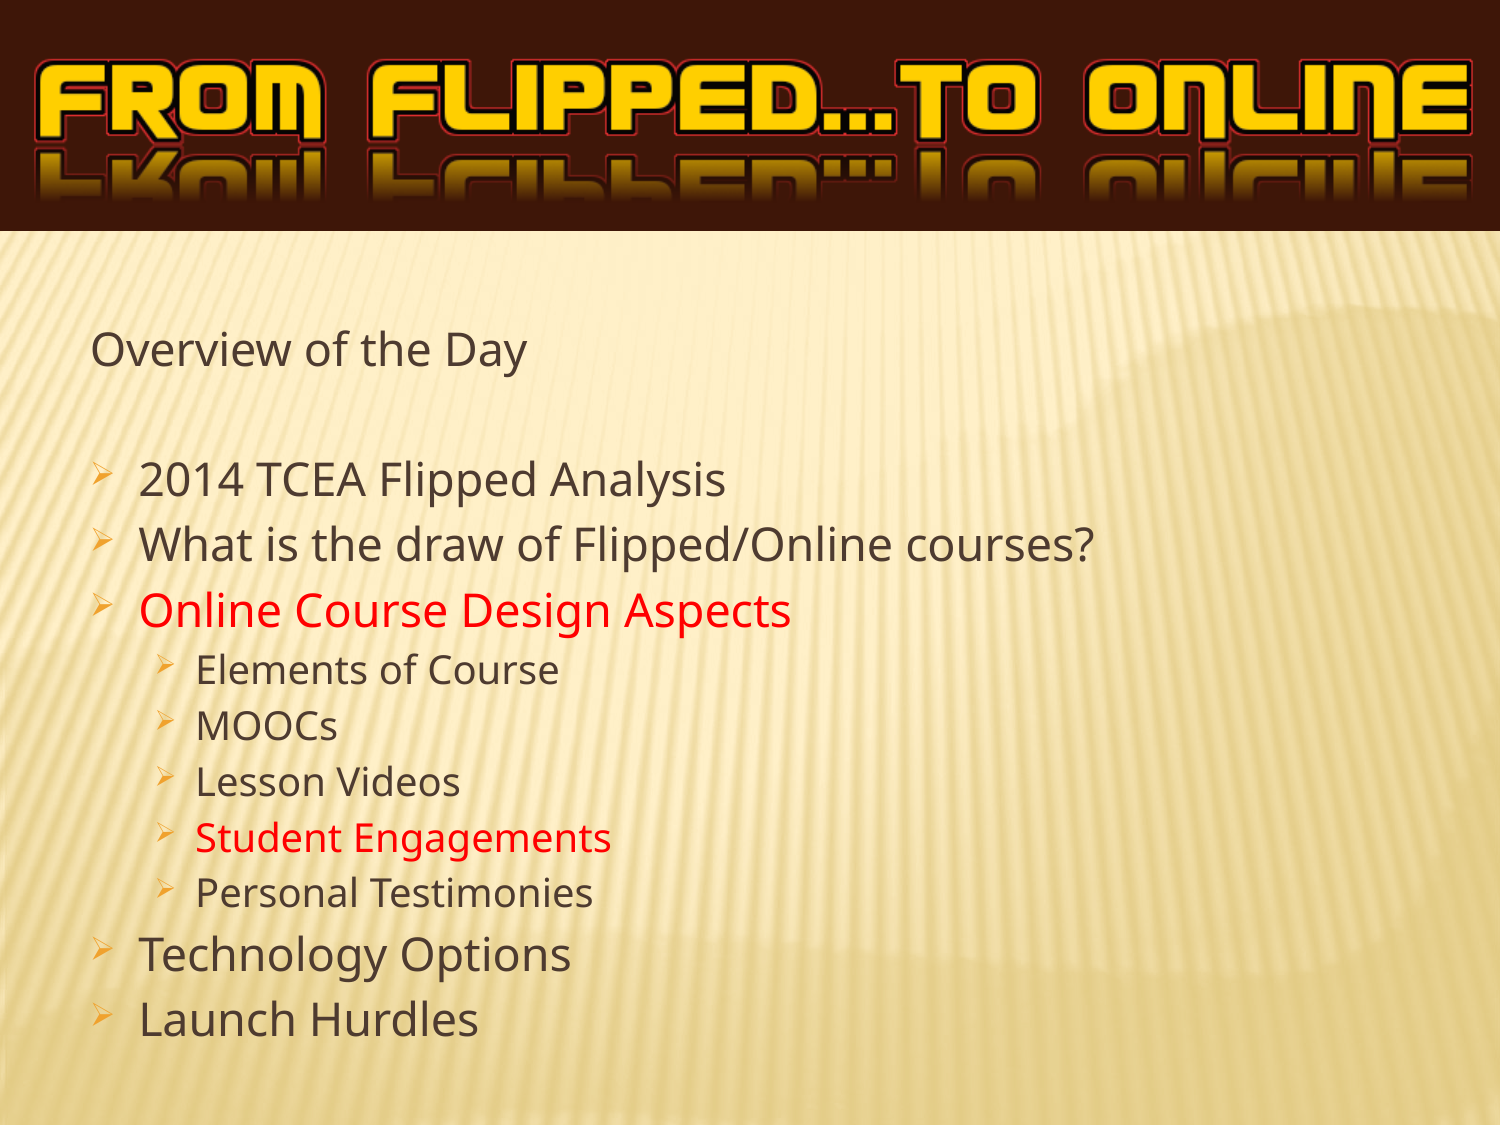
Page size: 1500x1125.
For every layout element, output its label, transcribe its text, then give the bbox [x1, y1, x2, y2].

list Overview of the Day 2014 TCEA Flipped Analysis What is the draw of Flipped/Online courses? Online Course Design Aspects Elements of Course MOOCs Lesson Videos Student Engagements Personal Testimonies Technology Options Launch Hurdles [75, 312, 1500, 1055]
picture [0, 0, 1500, 231]
